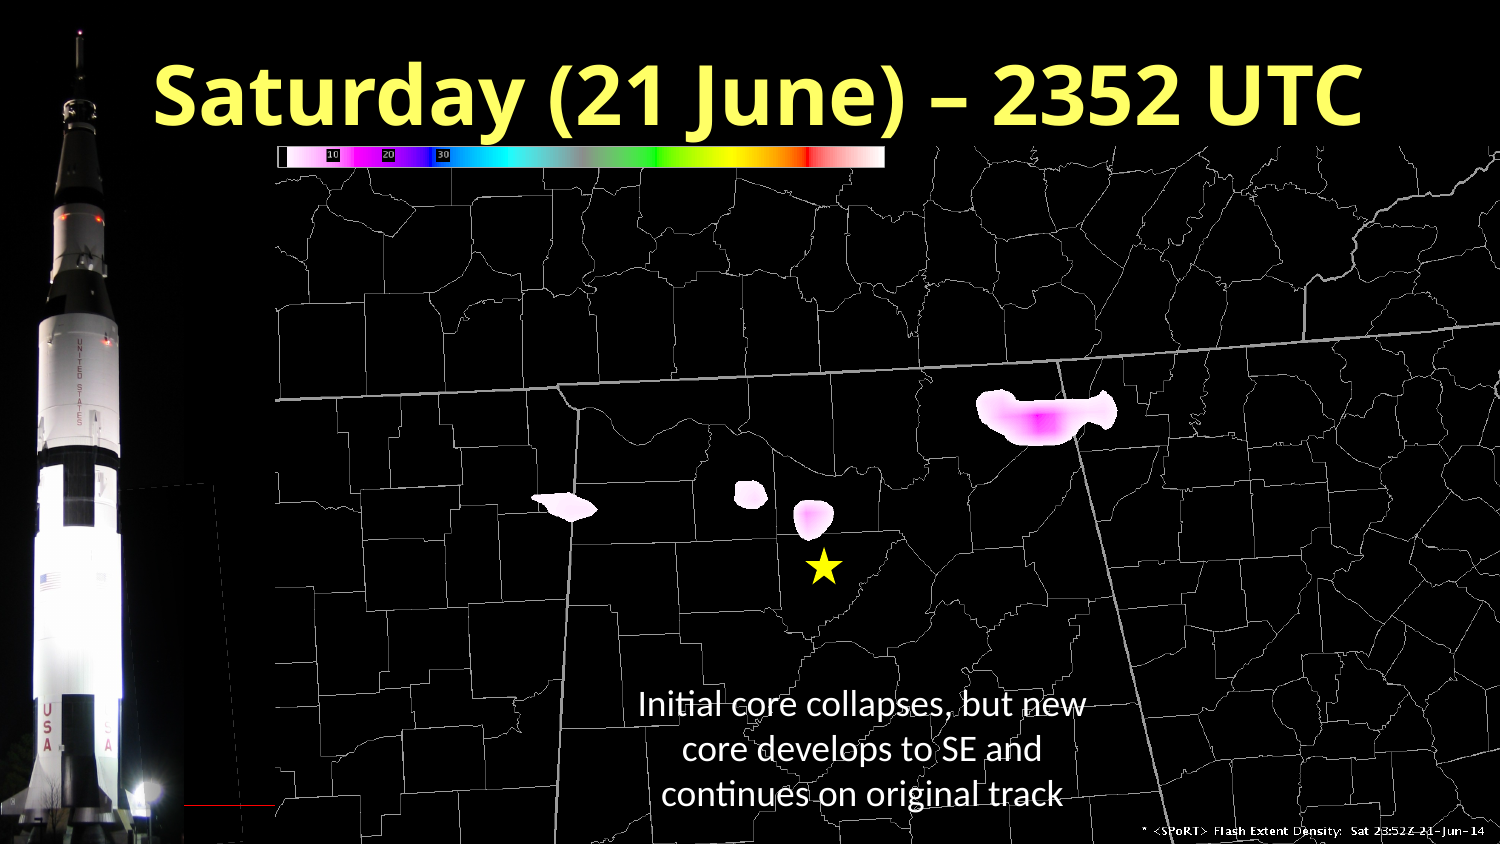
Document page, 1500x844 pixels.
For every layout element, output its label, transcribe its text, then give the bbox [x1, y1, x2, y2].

picture [0, 0, 184, 844]
picture [274, 146, 1500, 844]
title Saturday (21 June) – 2352 UTC [137, 21, 1476, 163]
